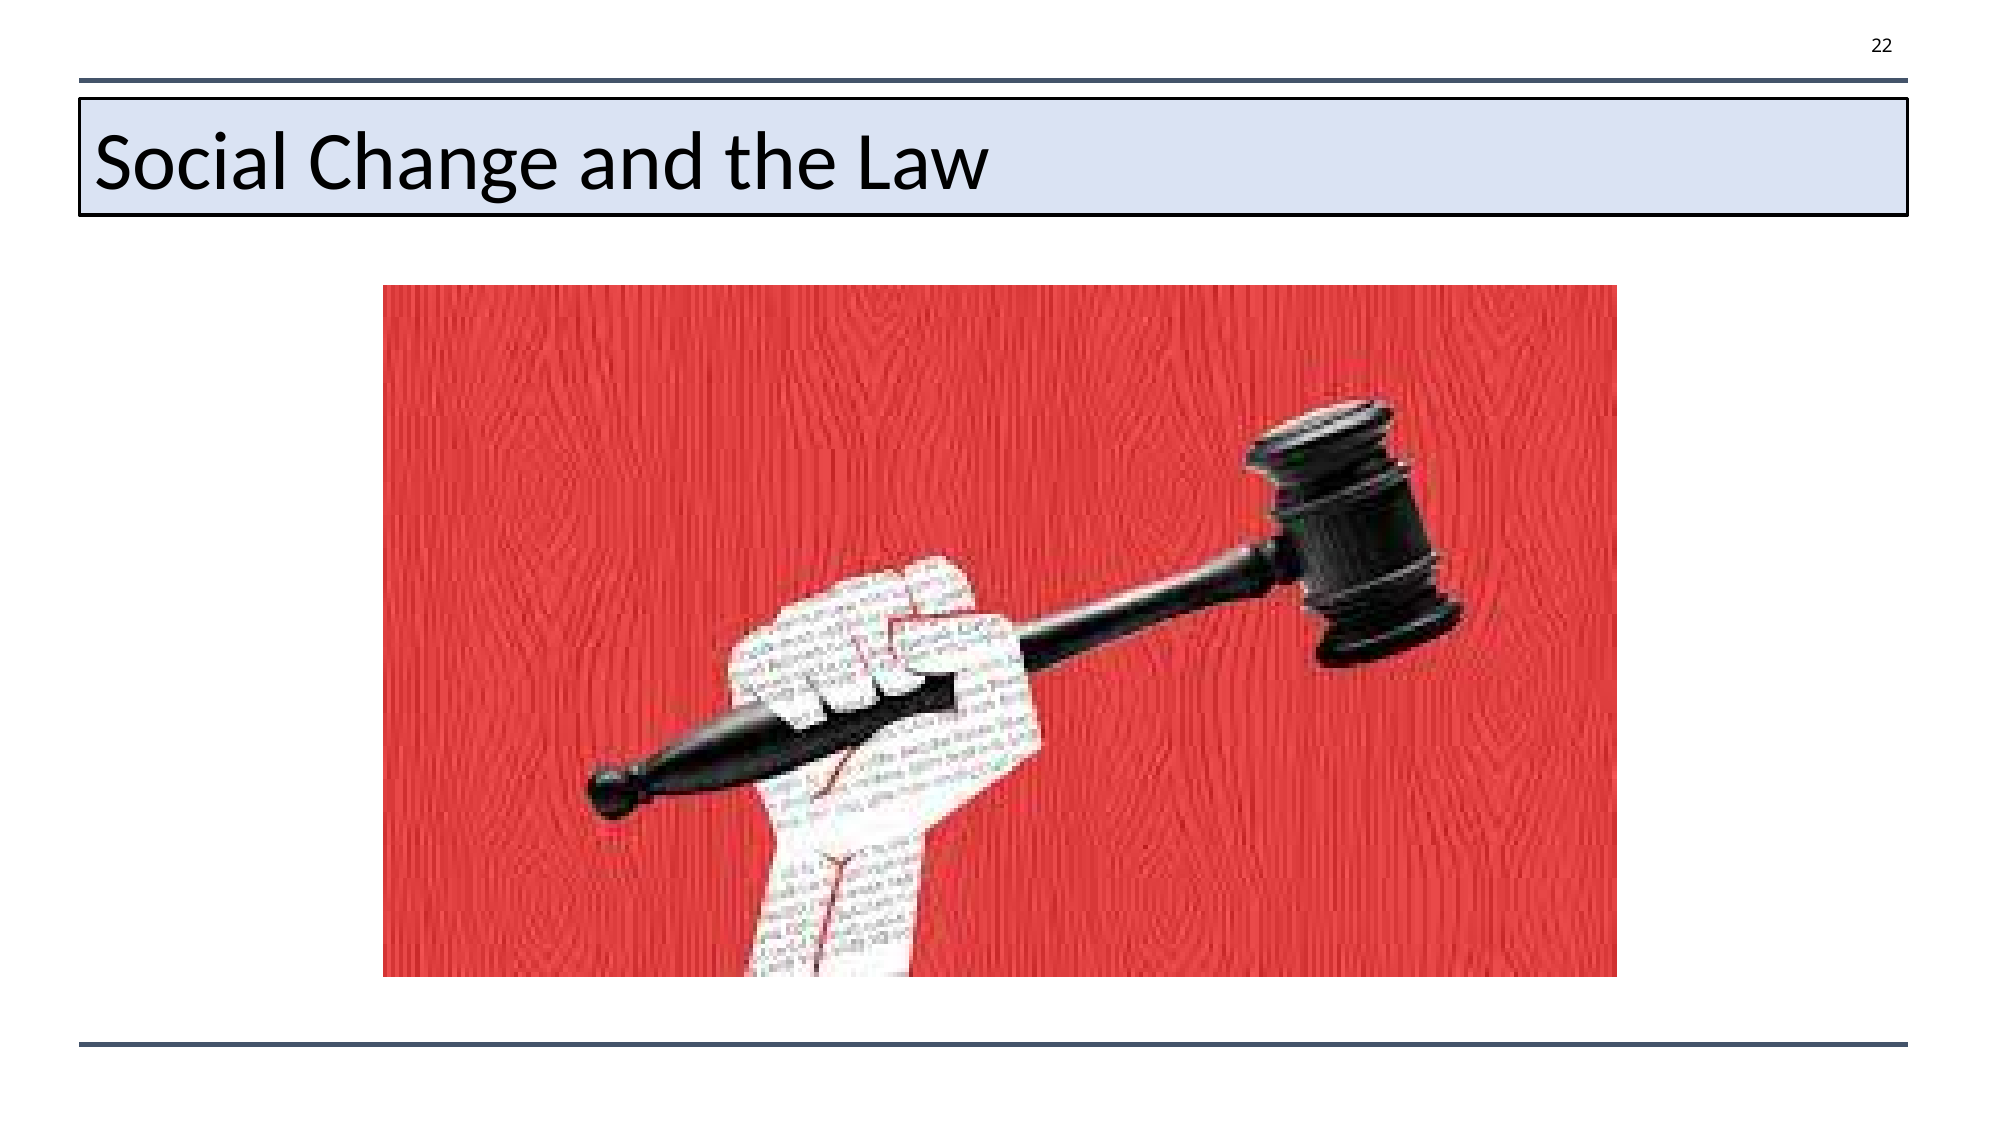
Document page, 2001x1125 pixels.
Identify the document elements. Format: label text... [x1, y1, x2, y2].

title Social Change and the Law [79, 98, 1908, 216]
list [382, 285, 1617, 977]
slide_number 22 [1802, 16, 1908, 77]
